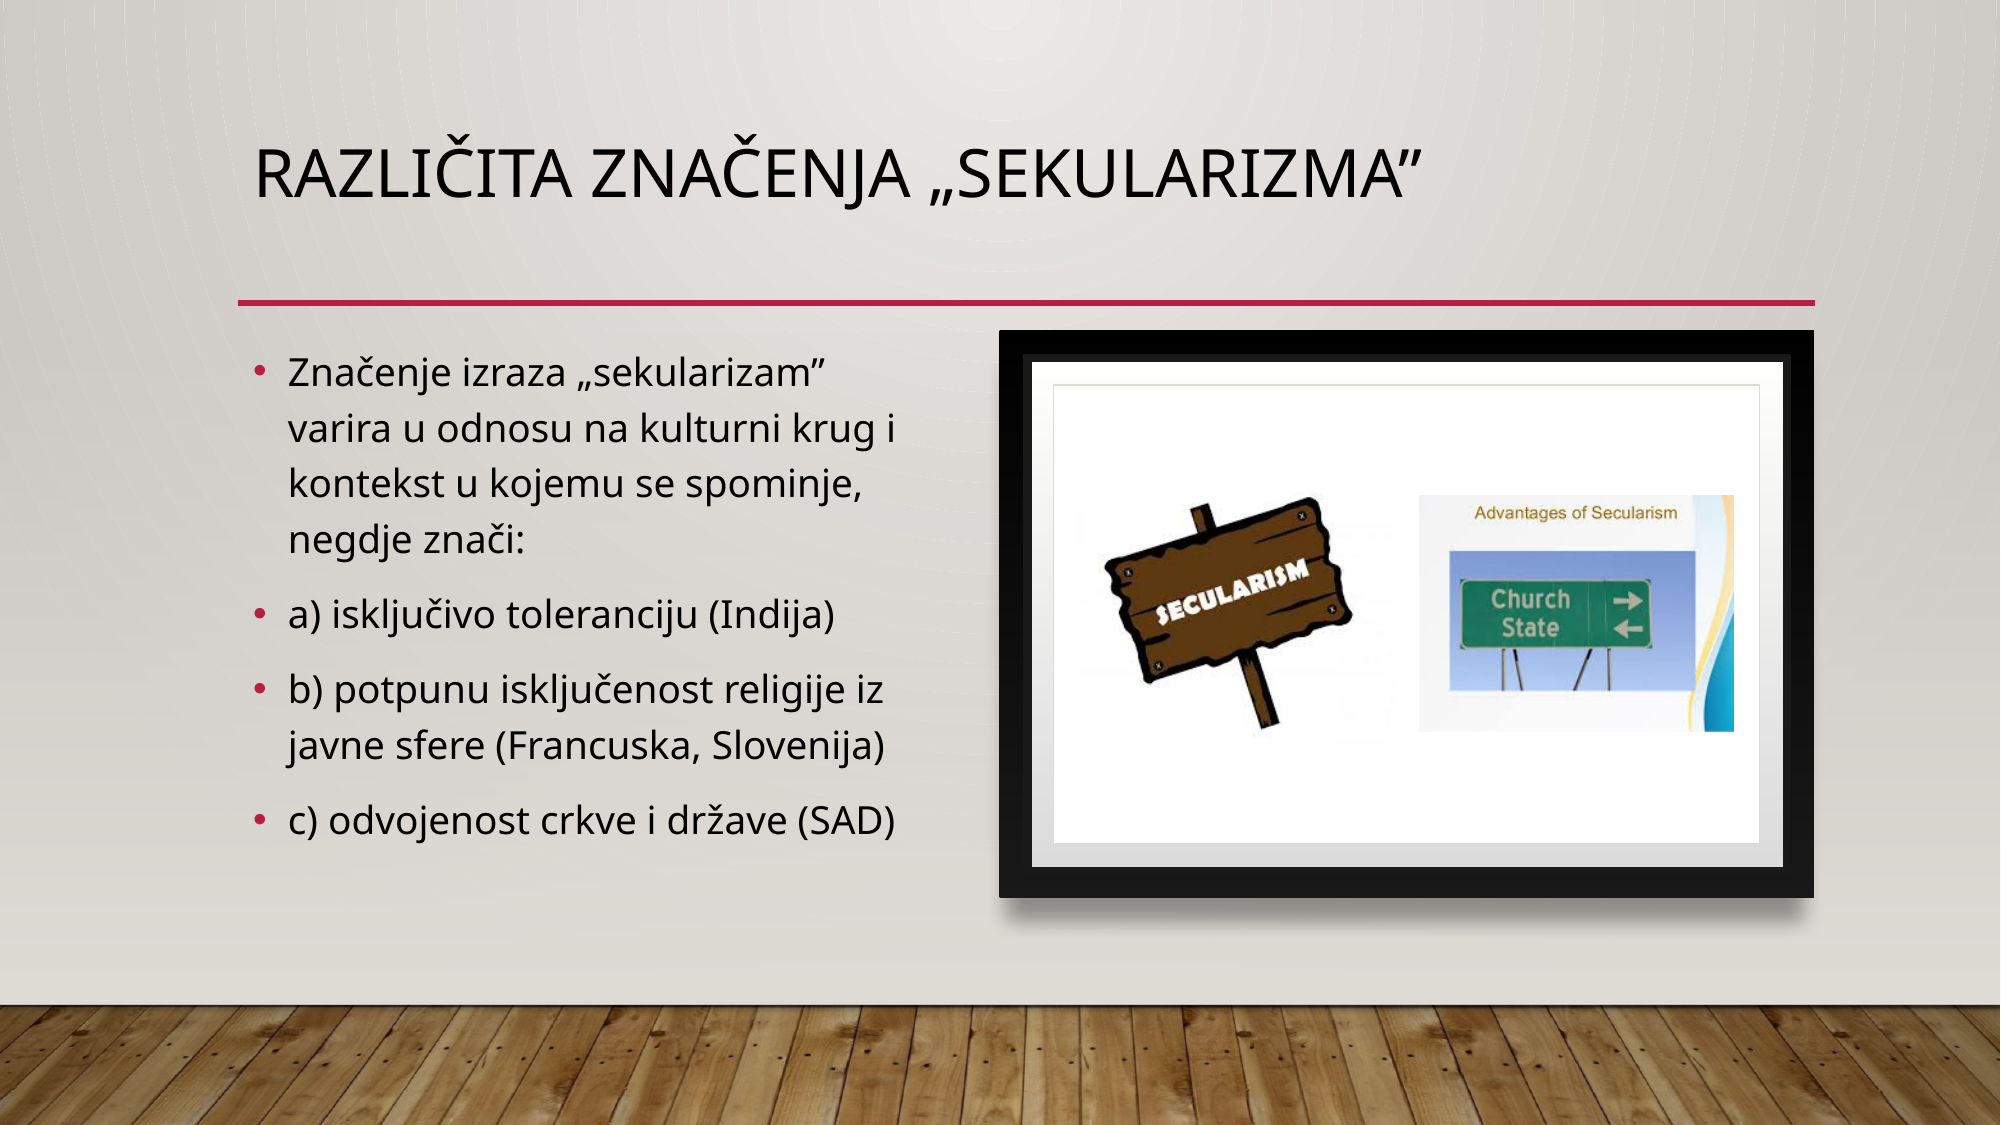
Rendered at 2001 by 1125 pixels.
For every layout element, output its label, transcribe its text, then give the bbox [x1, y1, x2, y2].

title Različita značenja „sekularizma” [238, 131, 1814, 305]
picture [0, 1005, 2000, 1125]
picture [1077, 482, 1393, 745]
picture [1418, 495, 1735, 732]
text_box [999, 329, 1815, 898]
list Značenje izraza „sekularizam” varira u odnosu na kulturni krug i kontekst u kojemu se spominje, negdje znači: a) isključivo toleranciju (Indija) b) potpunu isključenost religije iz javne sfere (Francuska, Slovenija) c) odvojenost crkve i države (SAD) [238, 330, 921, 897]
